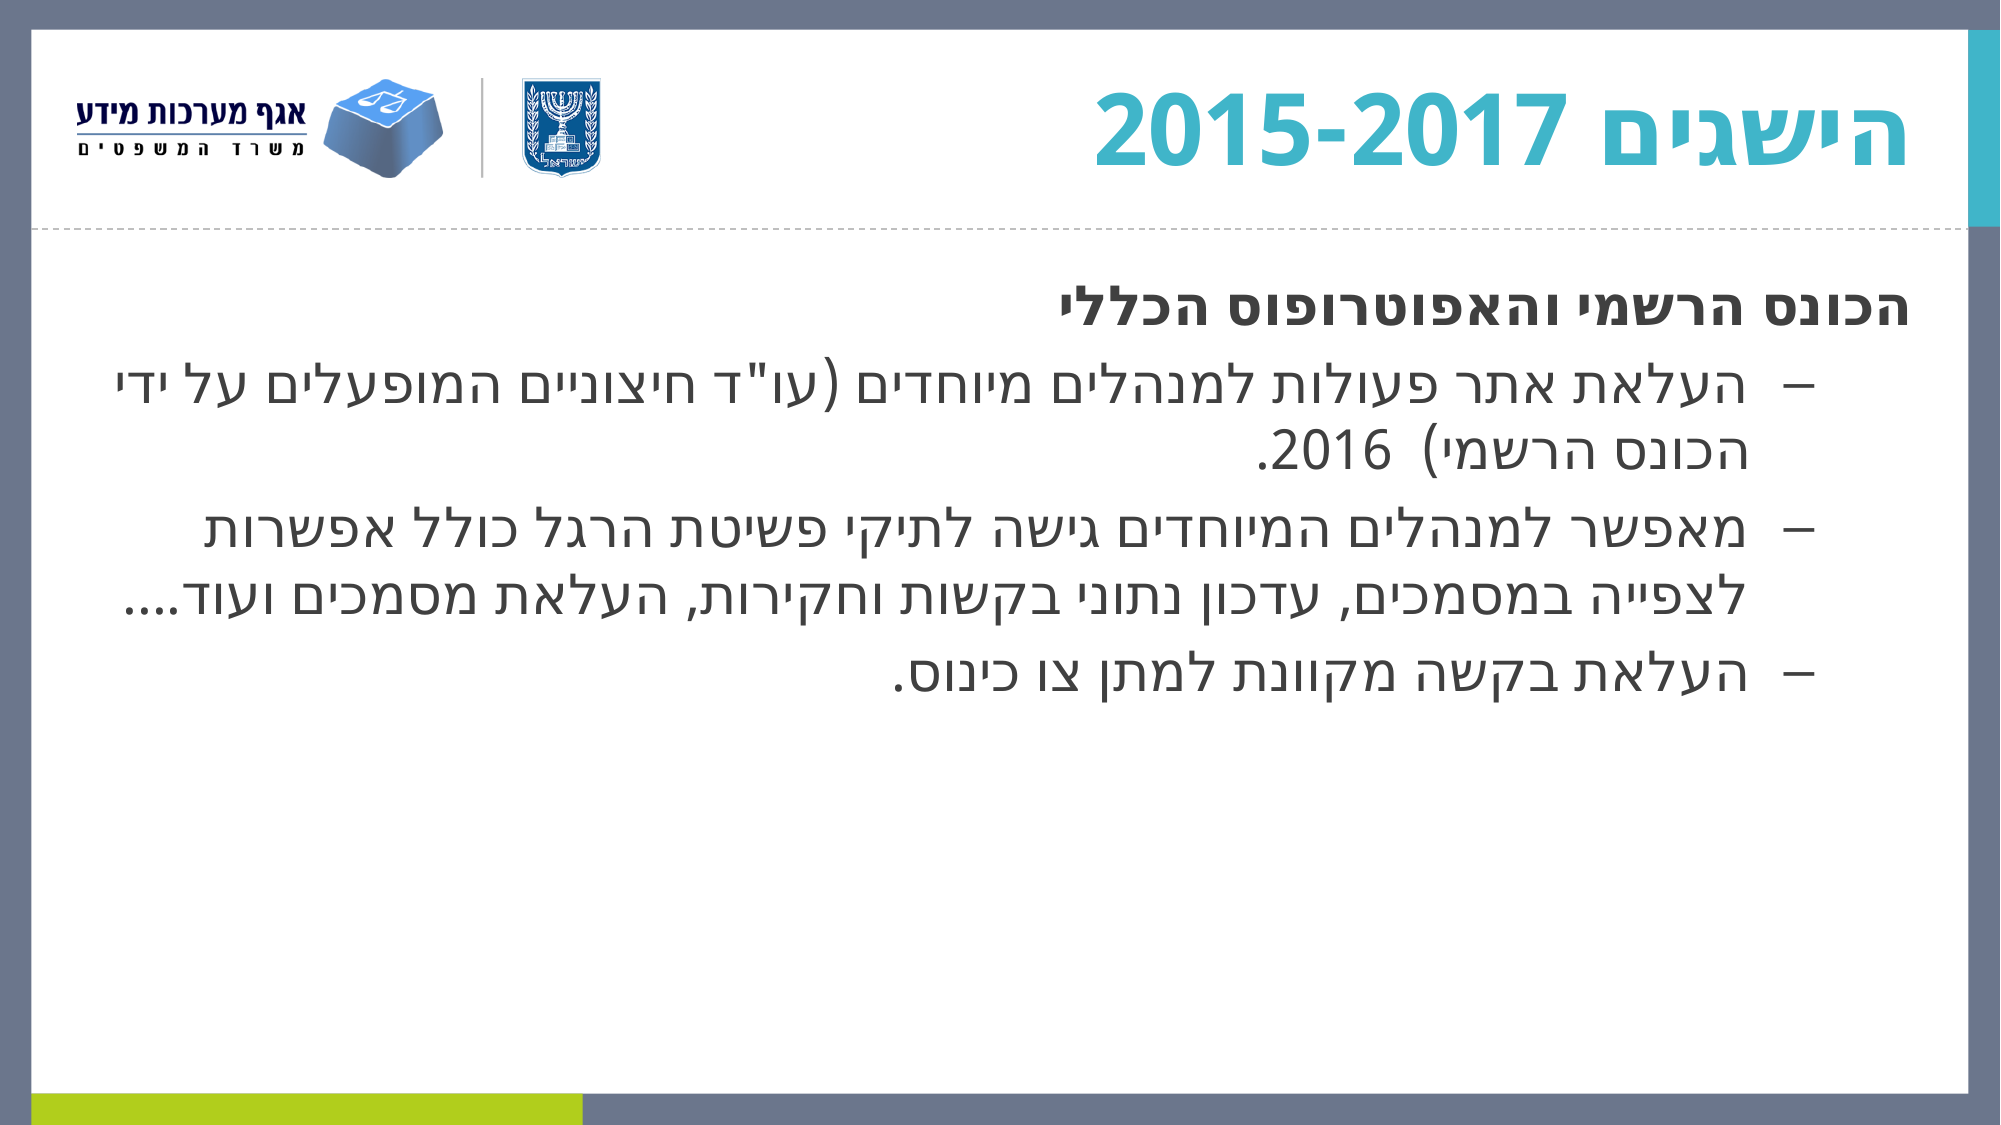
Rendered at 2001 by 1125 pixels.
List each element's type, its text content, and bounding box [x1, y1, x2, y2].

list הכונס הרשמי והאפוטרופוס הכללי העלאת אתר פעולות למנהלים מיוחדים (עו"ד חיצוניים המופעלים על ידי הכונס הרשמי) 2016. מאפשר למנהלים המיוחדים גישה לתיקי פשיטת הרגל כולל אפשרות לצפייה במסמכים, עדכון נתוני בקשות וחקירות, העלאת מסמכים ועוד.... העלאת בקשה מקוונת למתן צו כינוס. [70, 262, 1930, 1067]
title הישגים 2015-2017 [70, 39, 1930, 211]
